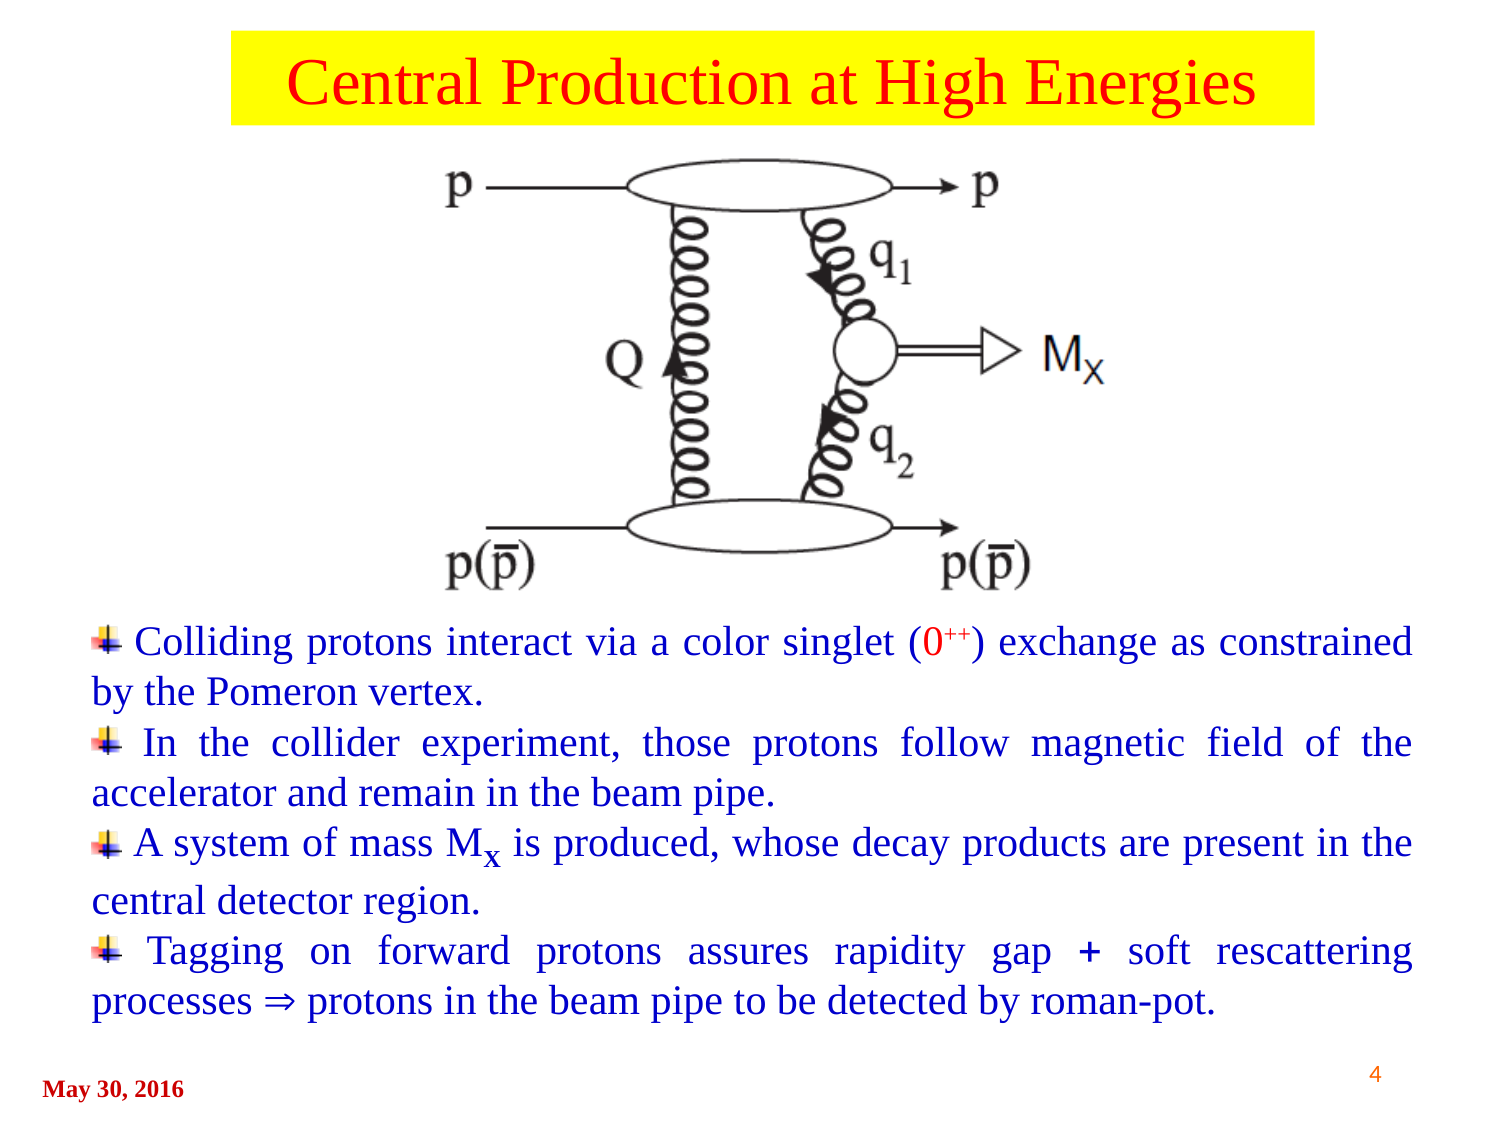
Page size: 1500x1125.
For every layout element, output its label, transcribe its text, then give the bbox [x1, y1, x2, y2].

picture [91, 933, 122, 963]
slide_number 4 [1059, 1042, 1397, 1103]
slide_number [27, 1057, 365, 1118]
text_box Central Production at High Energies [231, 30, 1315, 126]
picture [393, 131, 1148, 609]
picture [91, 724, 122, 755]
text_box Colliding protons interact via a color singlet (0++) exchange as constrained by the Pomeron vertex. In the collider experiment, those protons follow magnetic field of the accelerator and remain in the beam pipe. A system of mass MX is produced, whose decay products are present in the central detector region. Tagging on forward protons assures rapidity gap  soft rescattering processes  protons in the beam pipe to be detected by roman-pot. [76, 606, 1428, 1031]
picture [91, 623, 122, 654]
picture [91, 828, 122, 859]
